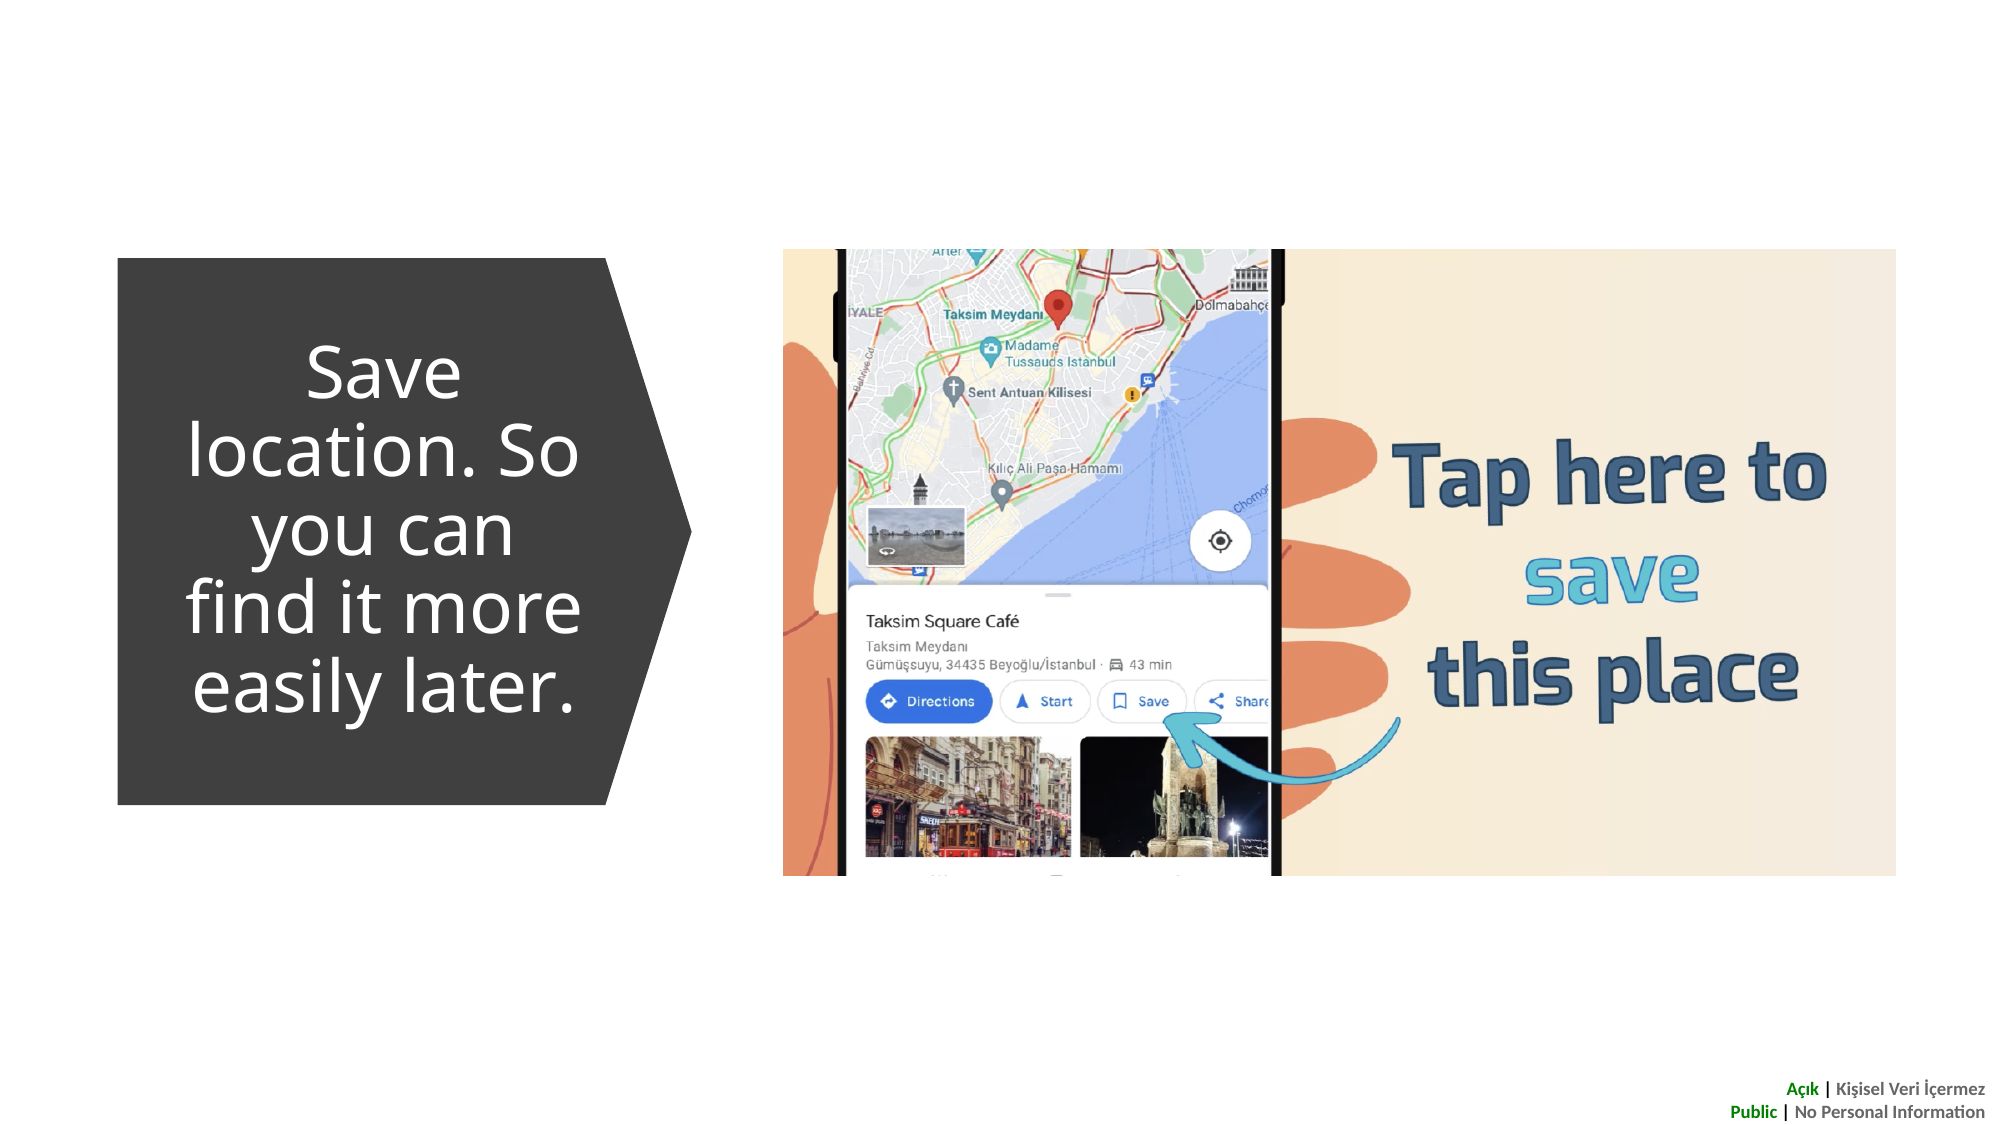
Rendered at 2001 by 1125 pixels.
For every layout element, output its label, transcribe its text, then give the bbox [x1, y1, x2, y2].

text_box [116, 257, 693, 807]
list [783, 249, 1896, 876]
title Save location. So you can find it more easily later. [168, 322, 601, 741]
